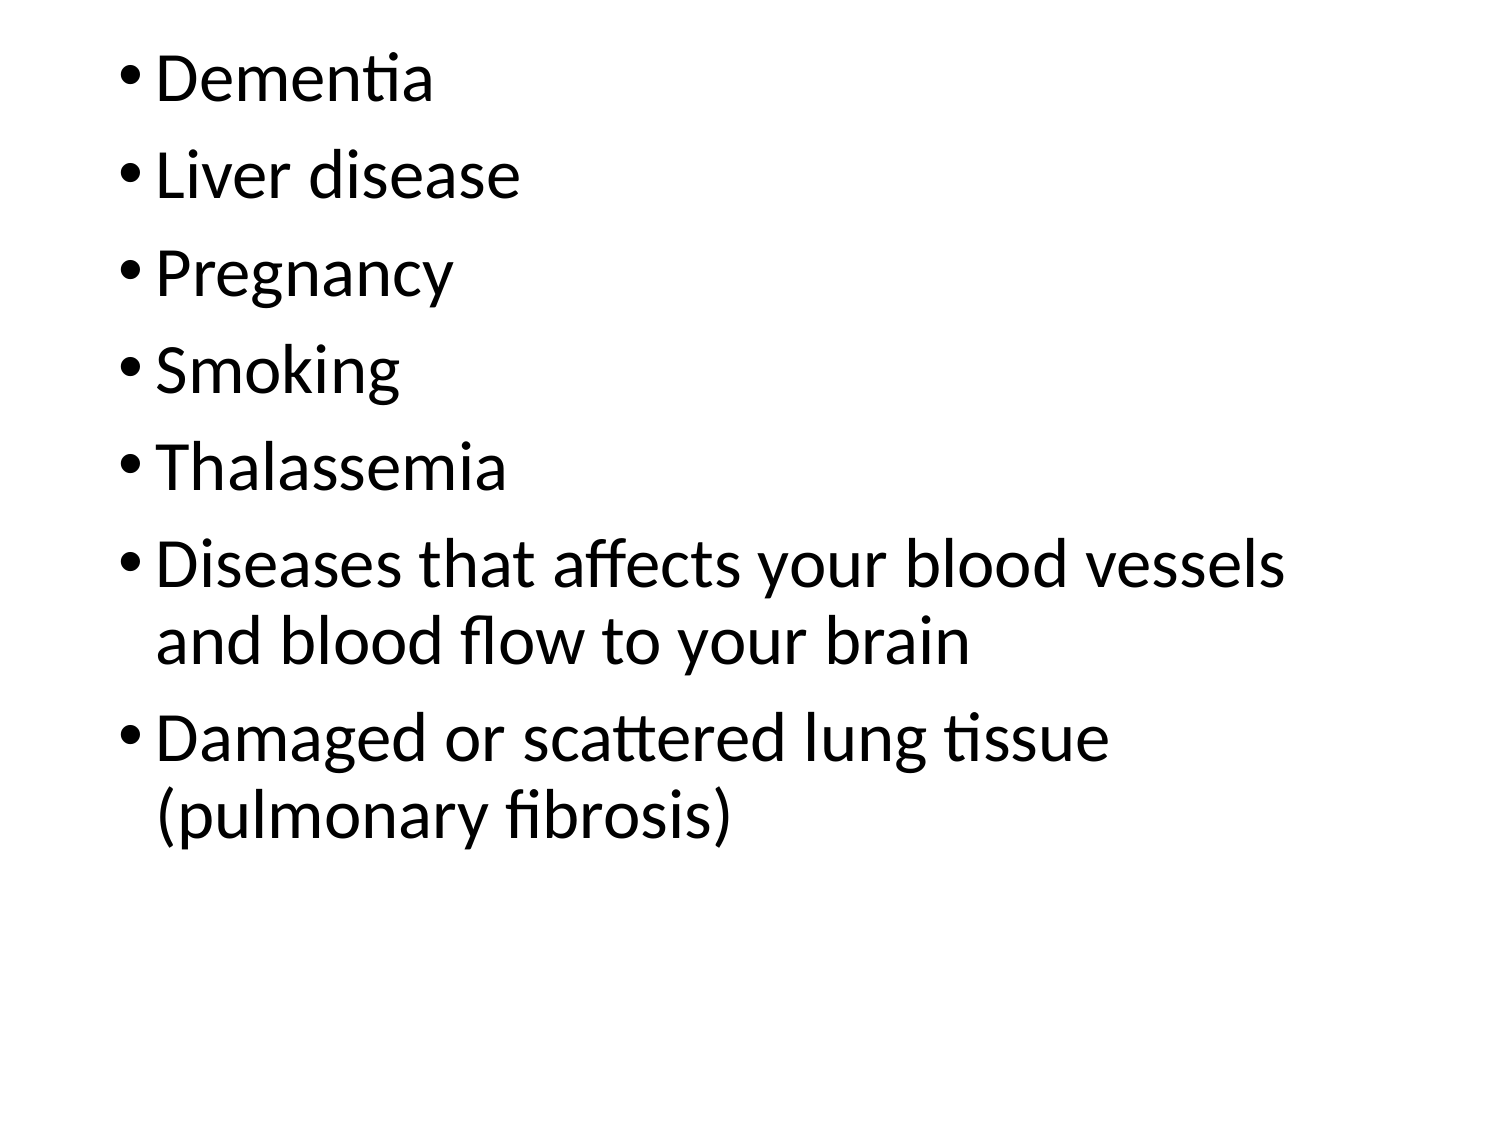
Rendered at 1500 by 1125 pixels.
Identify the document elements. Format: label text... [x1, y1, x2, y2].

list Dementia Liver disease Pregnancy Smoking Thalassemia Diseases that affects your blood vessels and blood flow to your brain Damaged or scattered lung tissue (pulmonary fibrosis) [103, 33, 1397, 1087]
